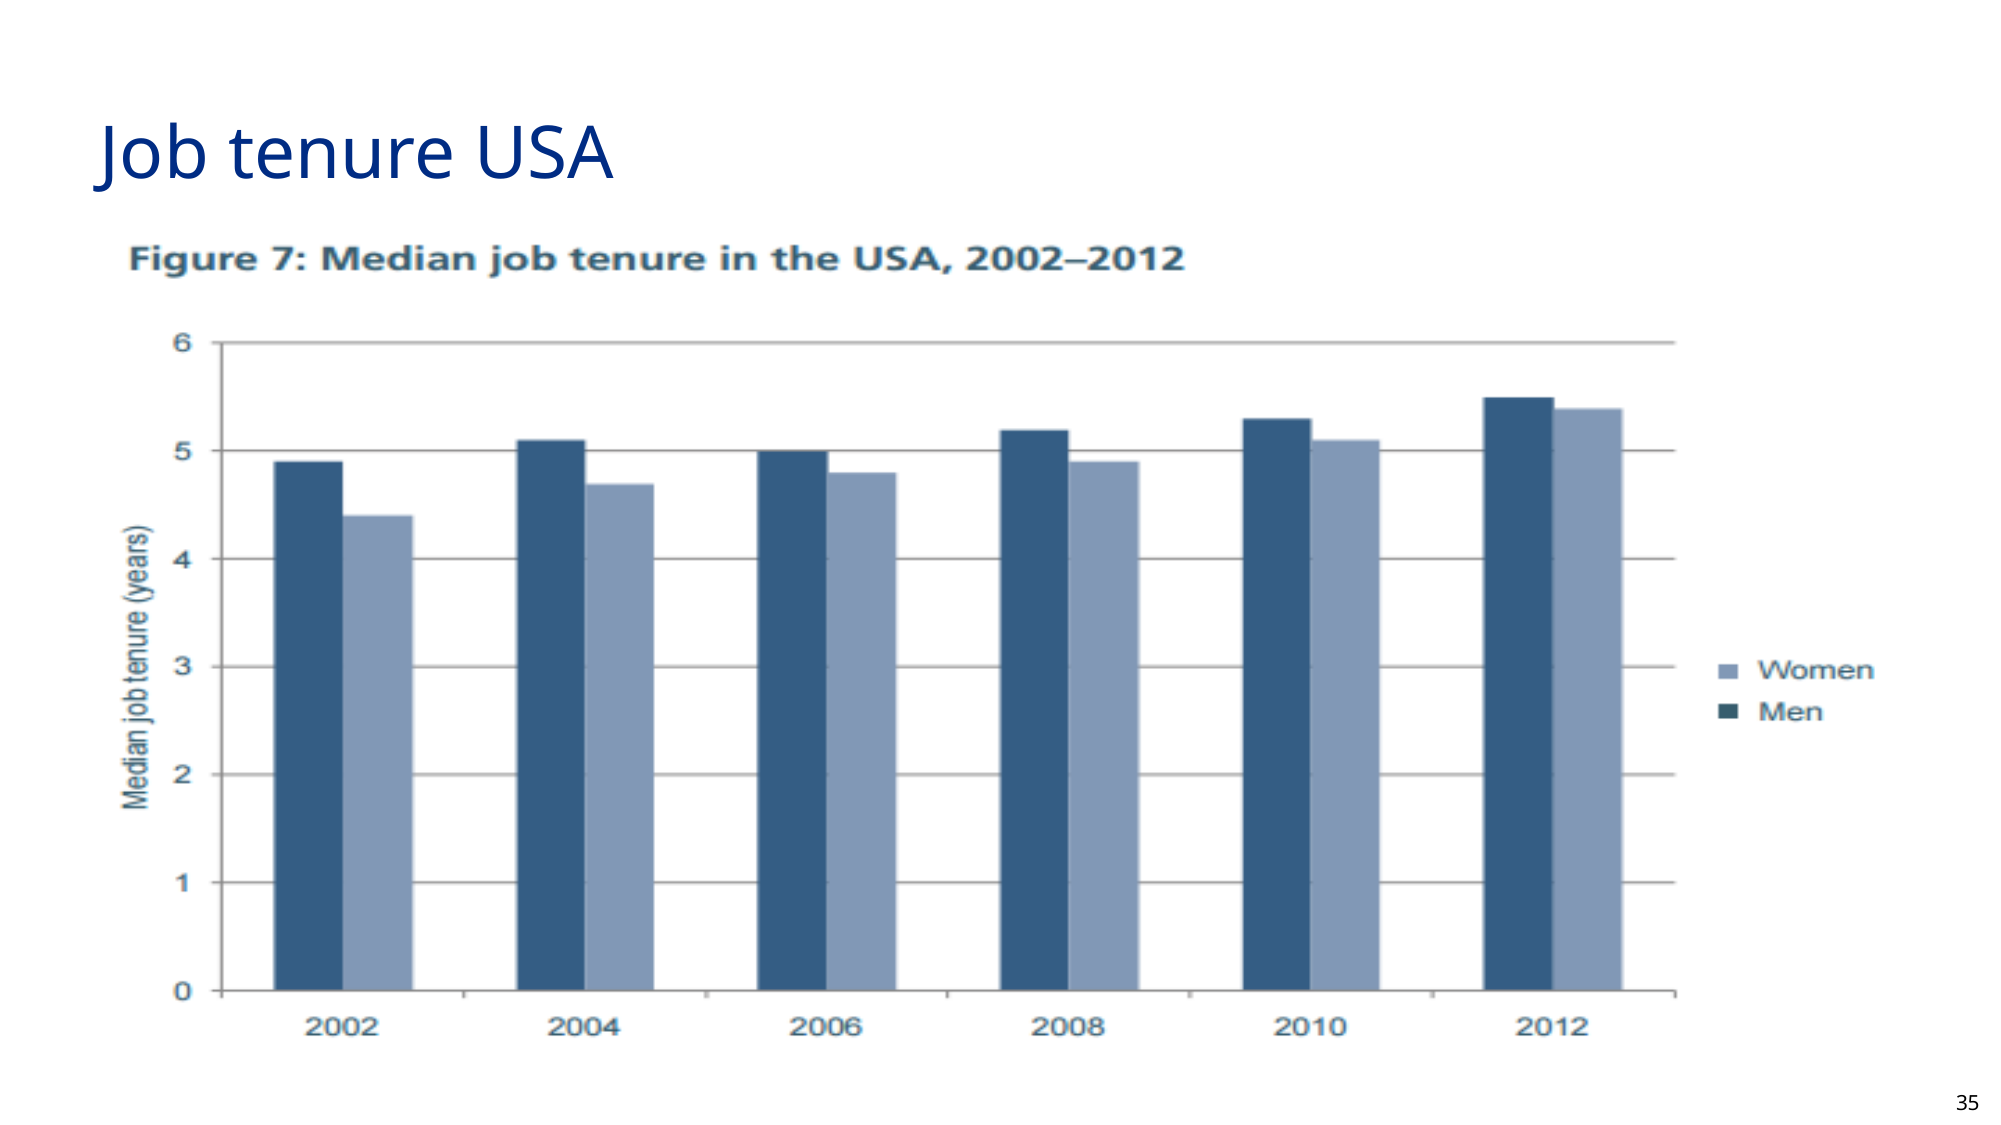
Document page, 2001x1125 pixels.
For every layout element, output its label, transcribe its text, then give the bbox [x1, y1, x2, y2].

title Job tenure USA [84, 24, 1915, 201]
slide_number 35 [1913, 1081, 1995, 1125]
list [99, 231, 1900, 1059]
